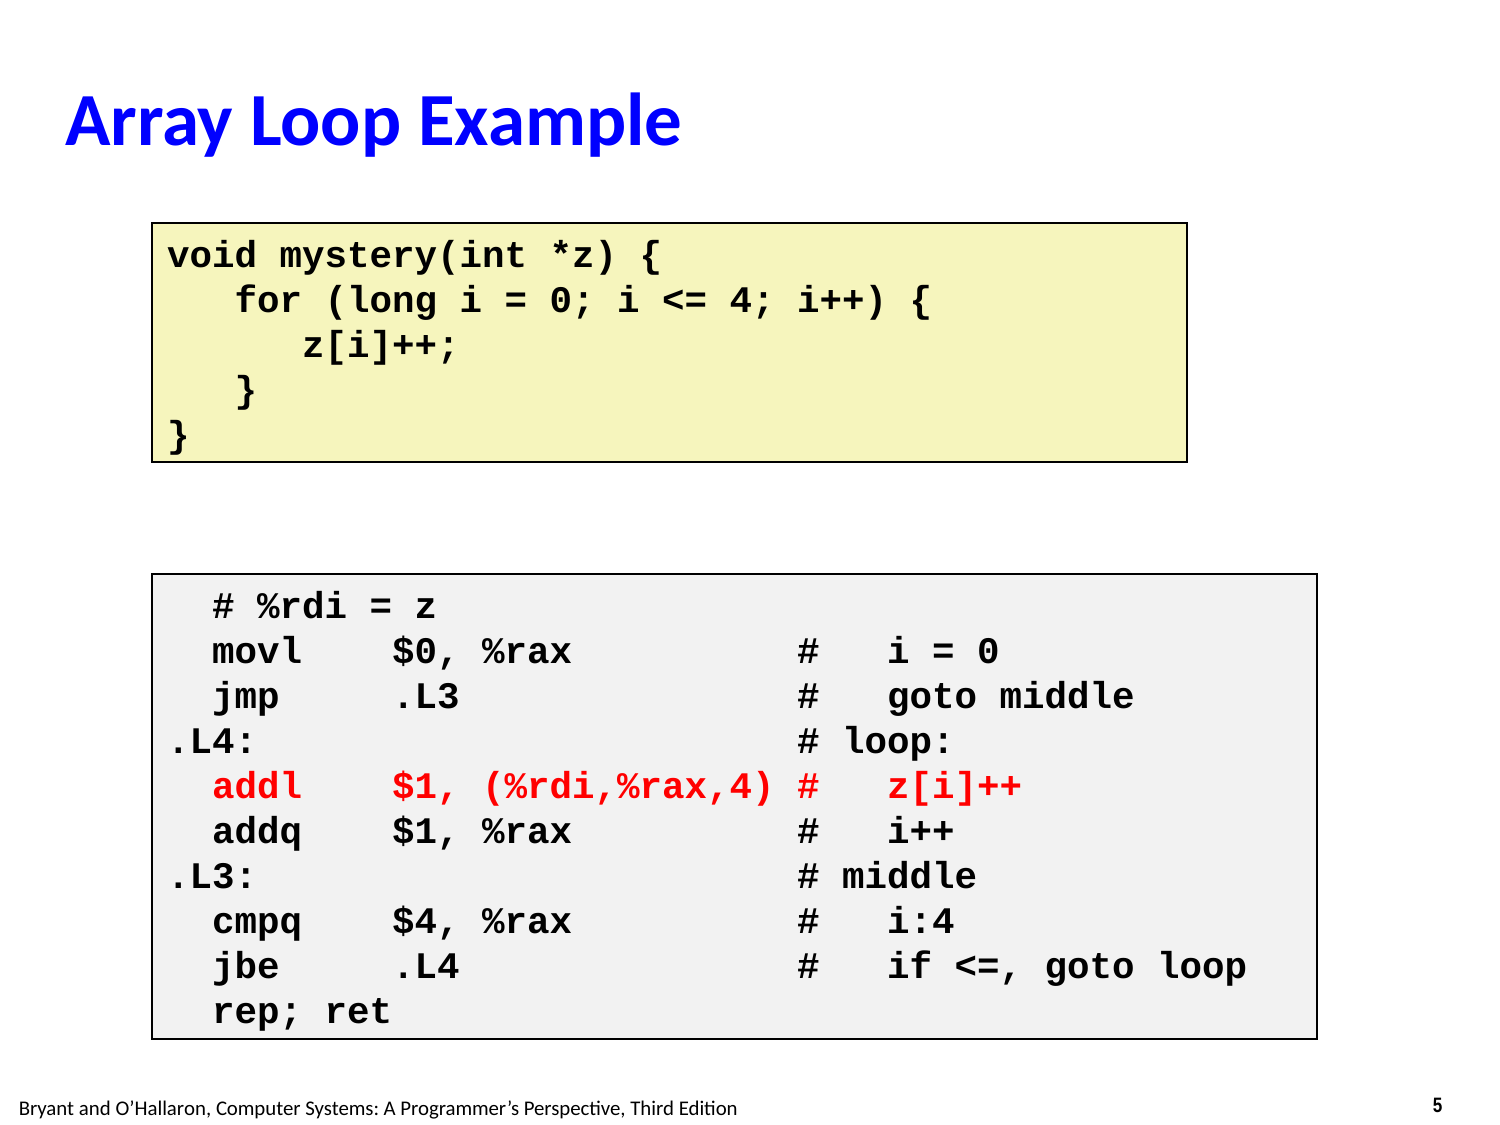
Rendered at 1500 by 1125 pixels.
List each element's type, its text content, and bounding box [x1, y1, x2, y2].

text_box # %rdi = z movl $0, %rax # i = 0 jmp .L3 # goto middle .L4: # loop: addl $1, (%rdi,%rax,4) # z[i]++ addq $1, %rax # i++ .L3: # middle cmpq $4, %rax # i:4 jbe .L4 # if <=, goto loop rep; ret [152, 574, 1317, 1039]
text_box void mystery(int *z) { for (long i = 0; i <= 4; i++) { z[i]++; } } [152, 222, 1188, 463]
title Array Loop Example [49, 68, 1426, 163]
